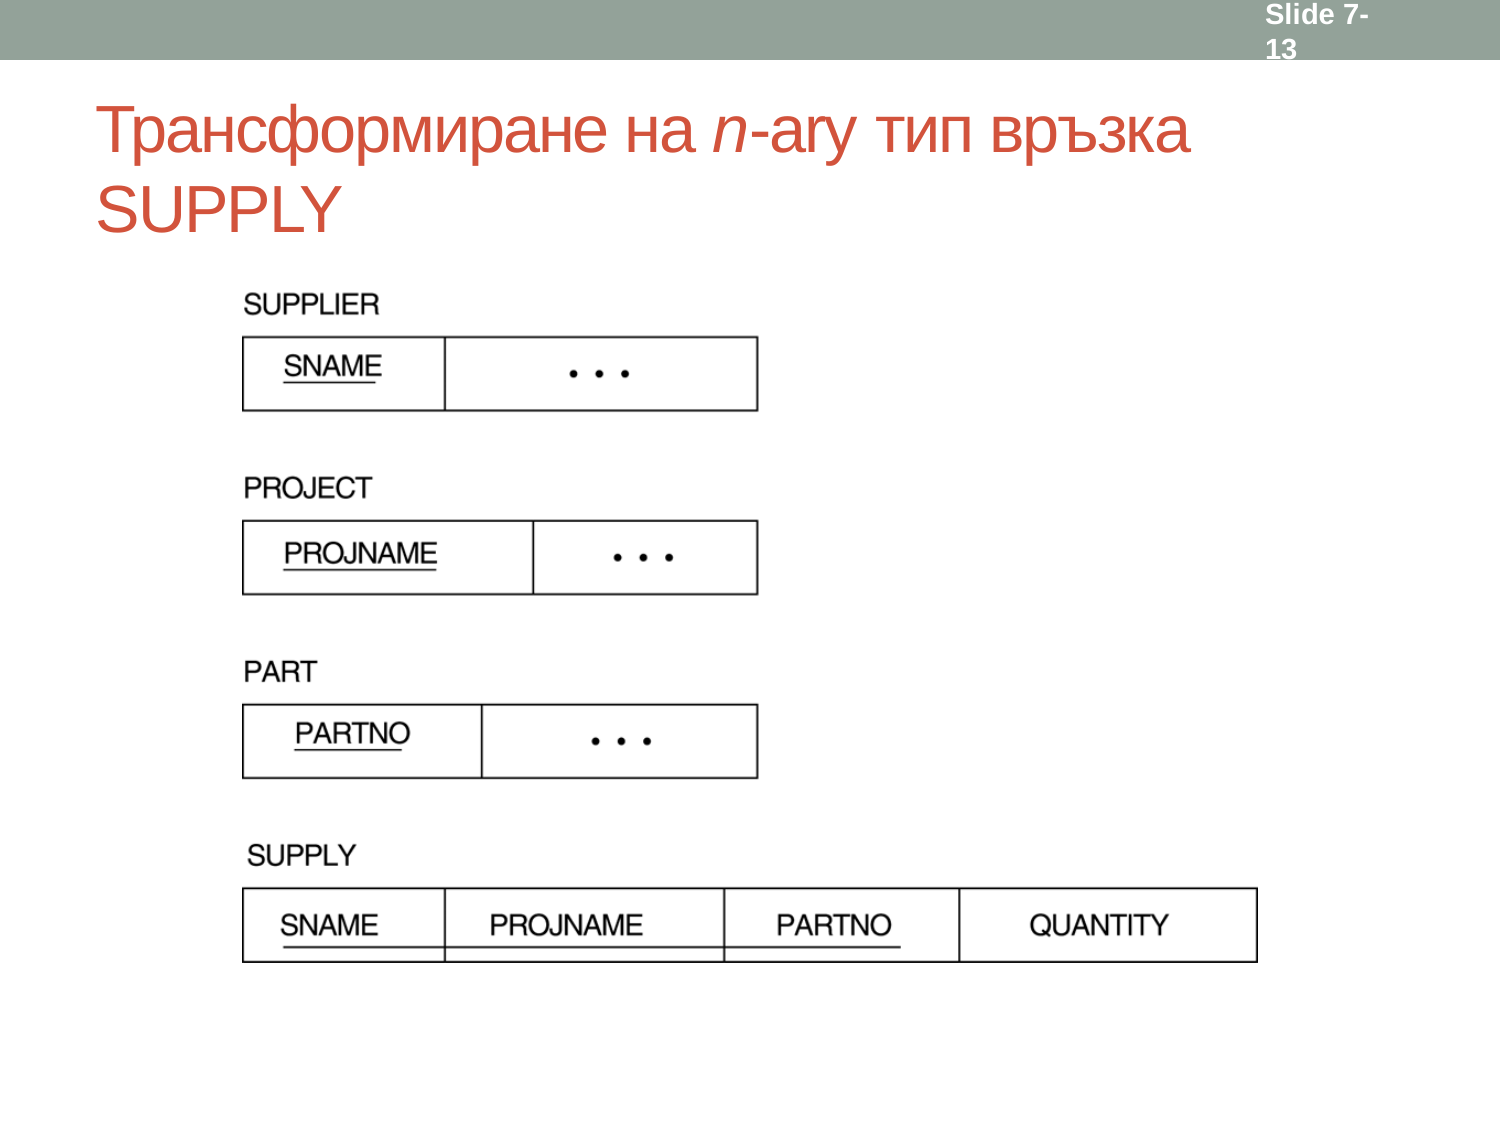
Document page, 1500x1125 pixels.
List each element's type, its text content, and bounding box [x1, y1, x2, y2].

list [241, 287, 1258, 963]
slide_number Slide 7- 13 [1250, 3, 1425, 57]
title Трансформиране на n-ary тип връзка SUPPLY [80, 78, 1459, 266]
